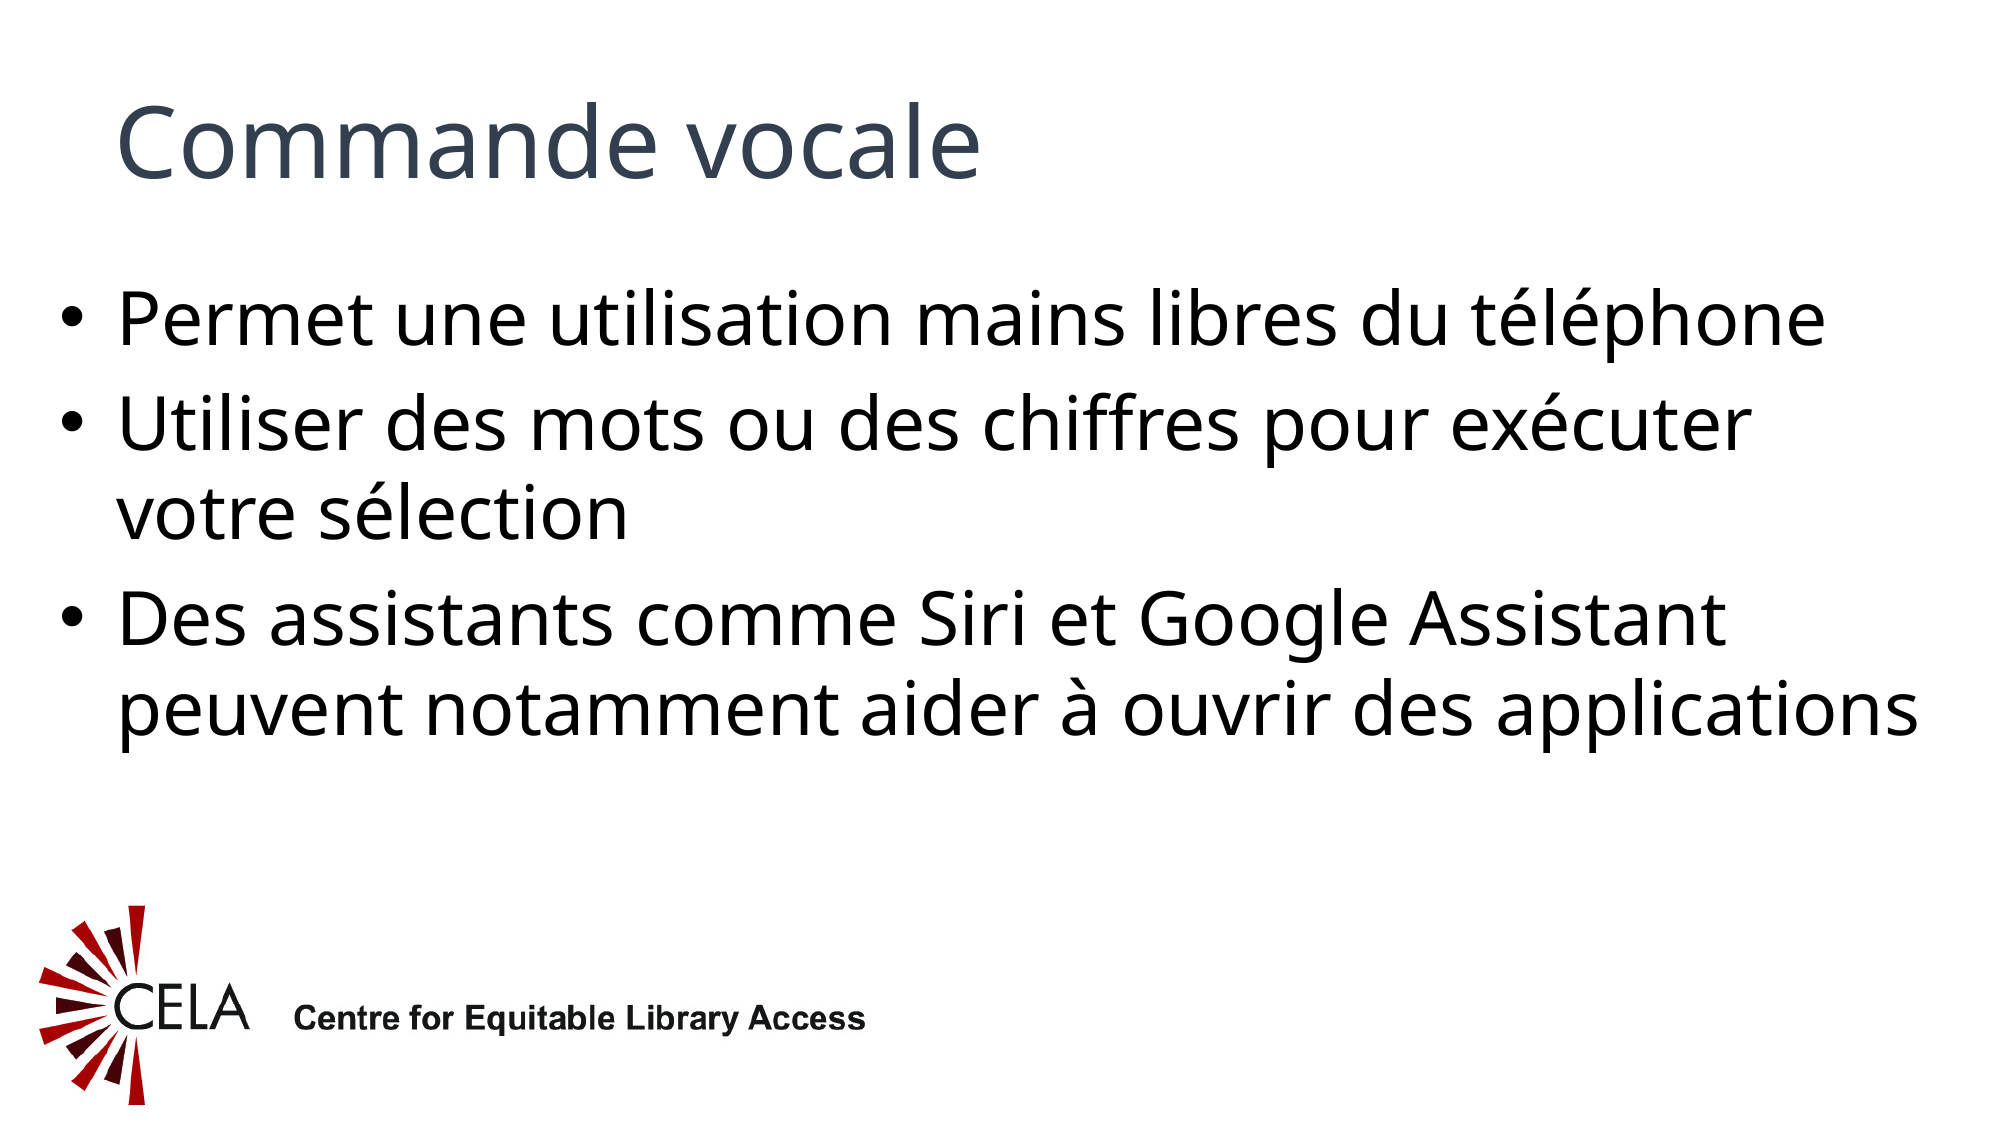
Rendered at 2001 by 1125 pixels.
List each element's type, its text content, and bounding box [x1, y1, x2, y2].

list Permet une utilisation mains libres du téléphone Utiliser des mots ou des chiffres pour exécuter votre sélection Des assistants comme Siri et Google Assistant peuvent notamment aider à ouvrir des applications [44, 262, 1968, 1005]
picture [39, 905, 866, 1105]
title Commande vocale [99, 45, 1900, 233]
